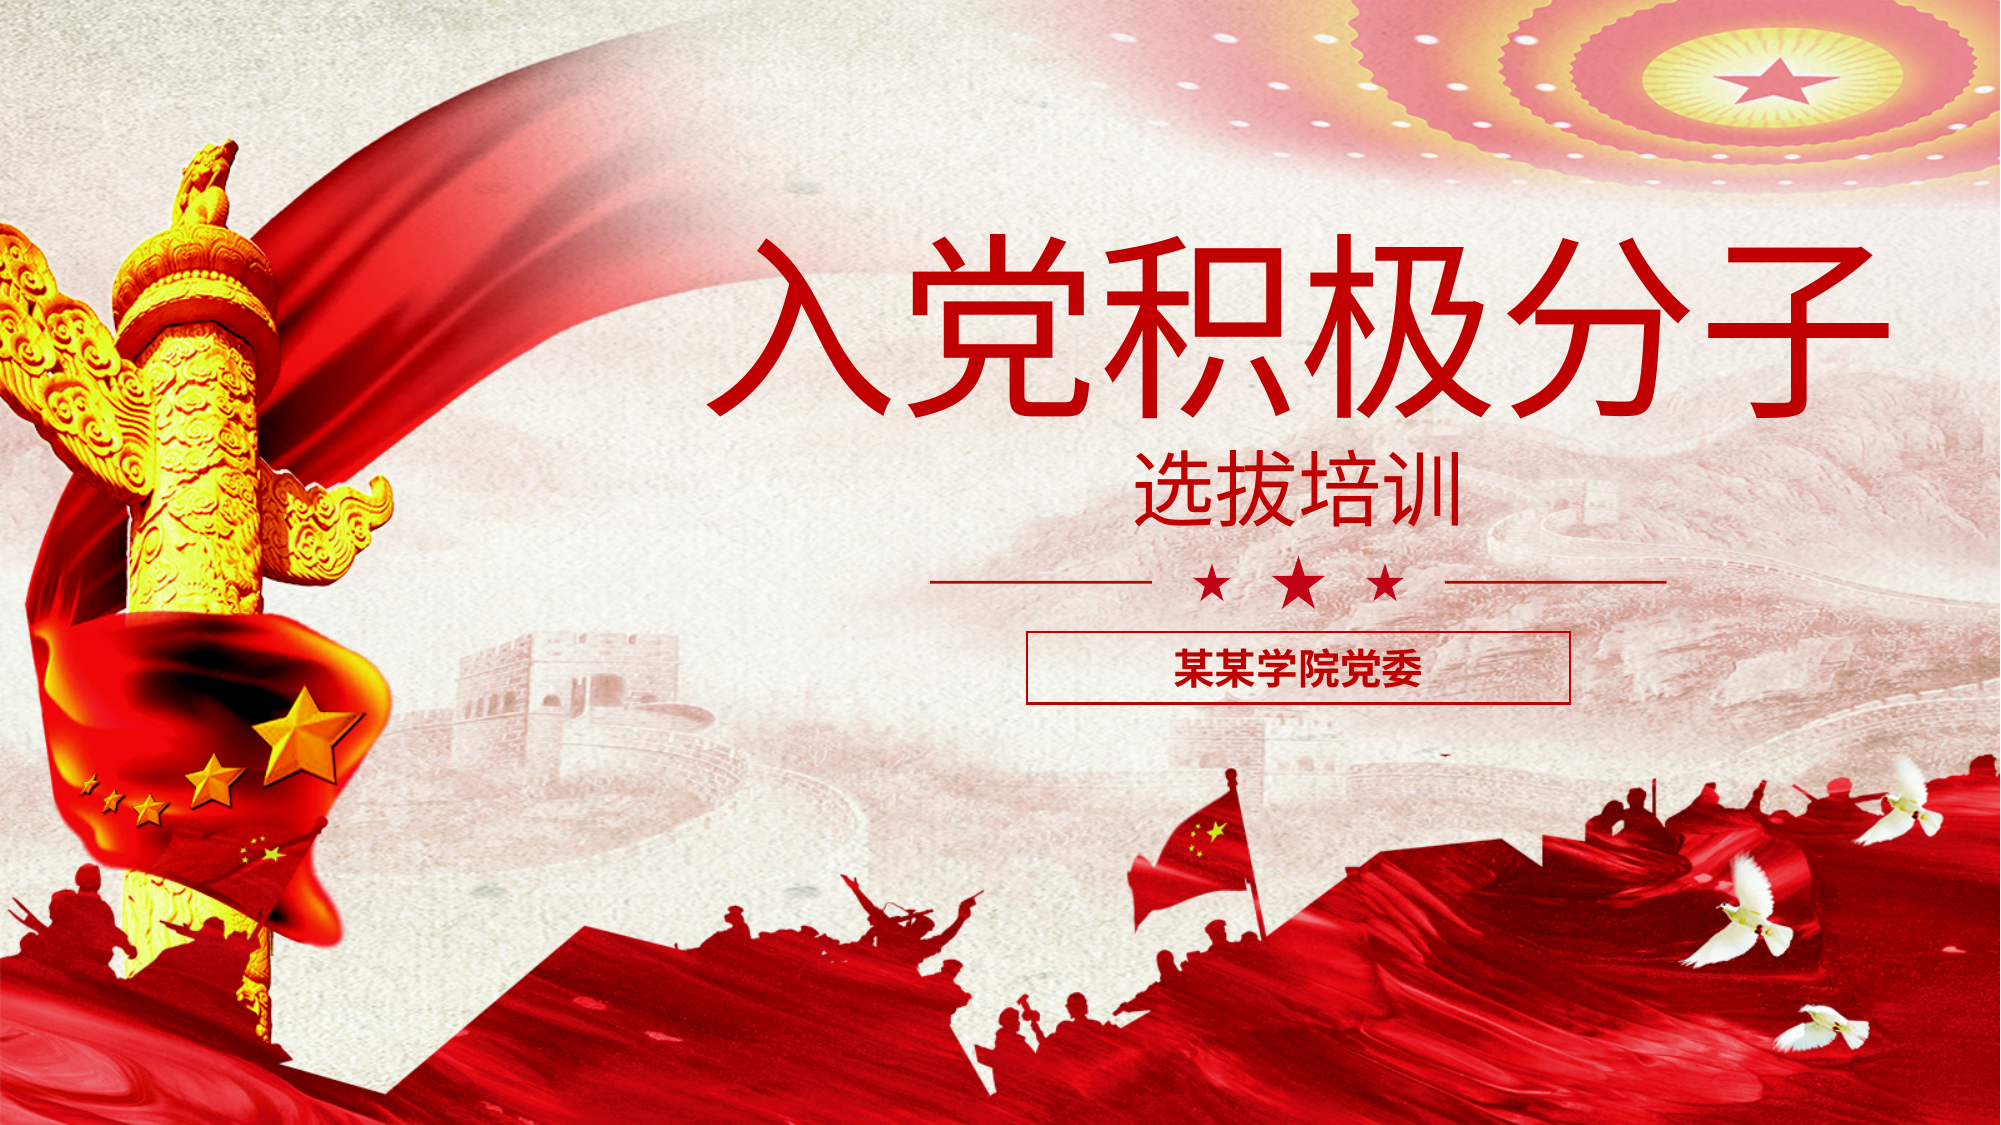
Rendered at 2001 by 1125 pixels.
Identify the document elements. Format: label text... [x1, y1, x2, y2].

text_box 入党积极分子 [616, 194, 1981, 450]
text_box 选拔培训 [764, 435, 1833, 540]
picture [0, 0, 2000, 1125]
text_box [930, 555, 1667, 609]
text_box 某某学院党委 [1026, 631, 1571, 705]
